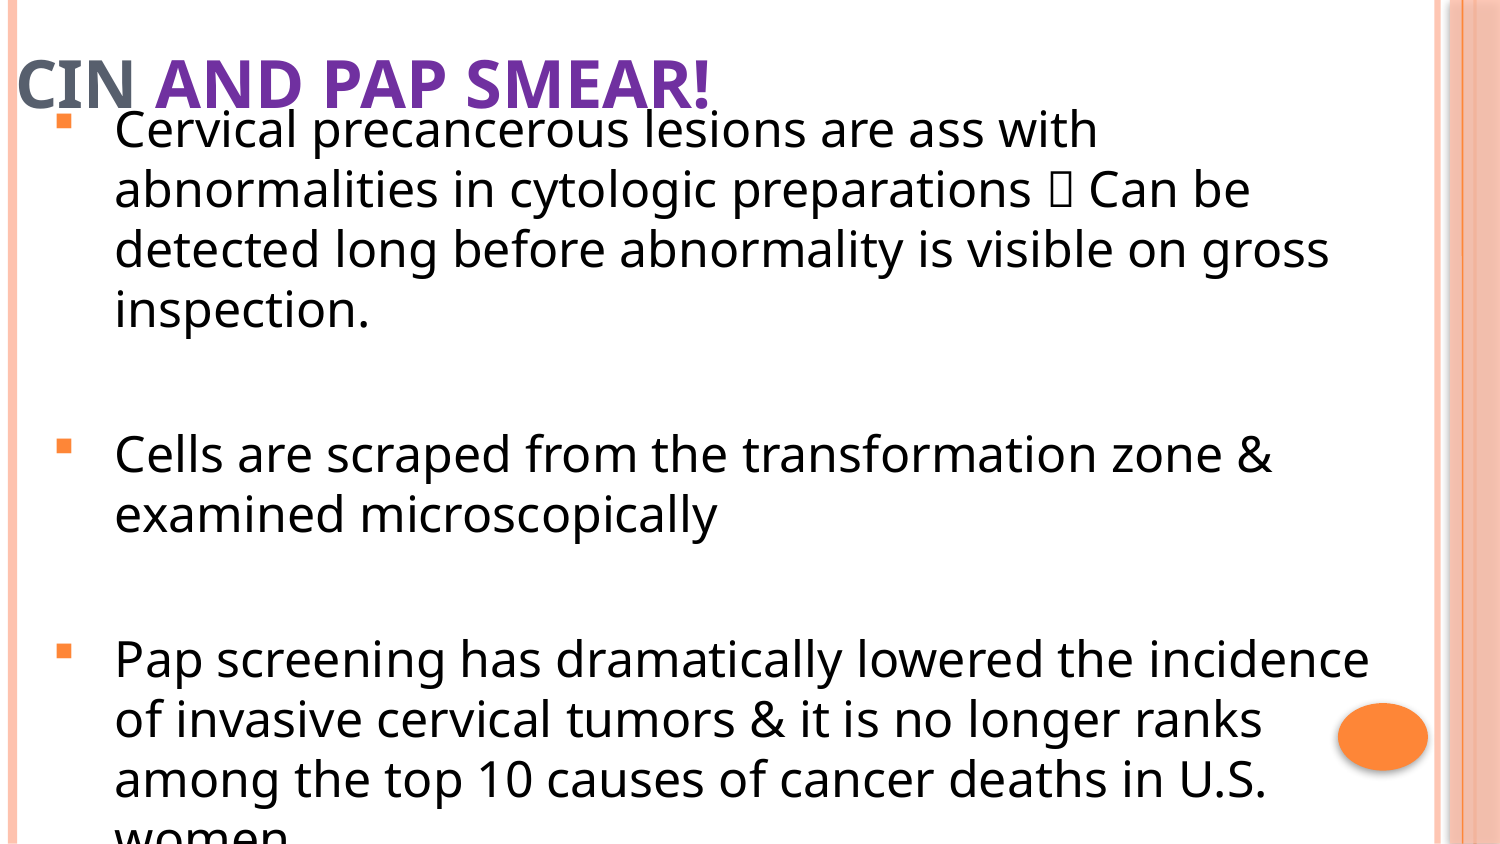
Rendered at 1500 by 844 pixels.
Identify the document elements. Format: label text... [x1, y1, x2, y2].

slide_number 6 [0, 0, 110, 187]
list Cervical precancerous lesions are ass with abnormalities in cytologic preparations  Can be detected long before abnormality is visible on gross inspection. Cells are scraped from the transformation zone & examined microscopically Pap screening has dramatically lowered the incidence of invasive cervical tumors & it is no longer ranks among the top 10 causes of cancer deaths in U.S. women. [24, 82, 1434, 698]
title CIN and Pap smear! [110, 0, 1265, 82]
